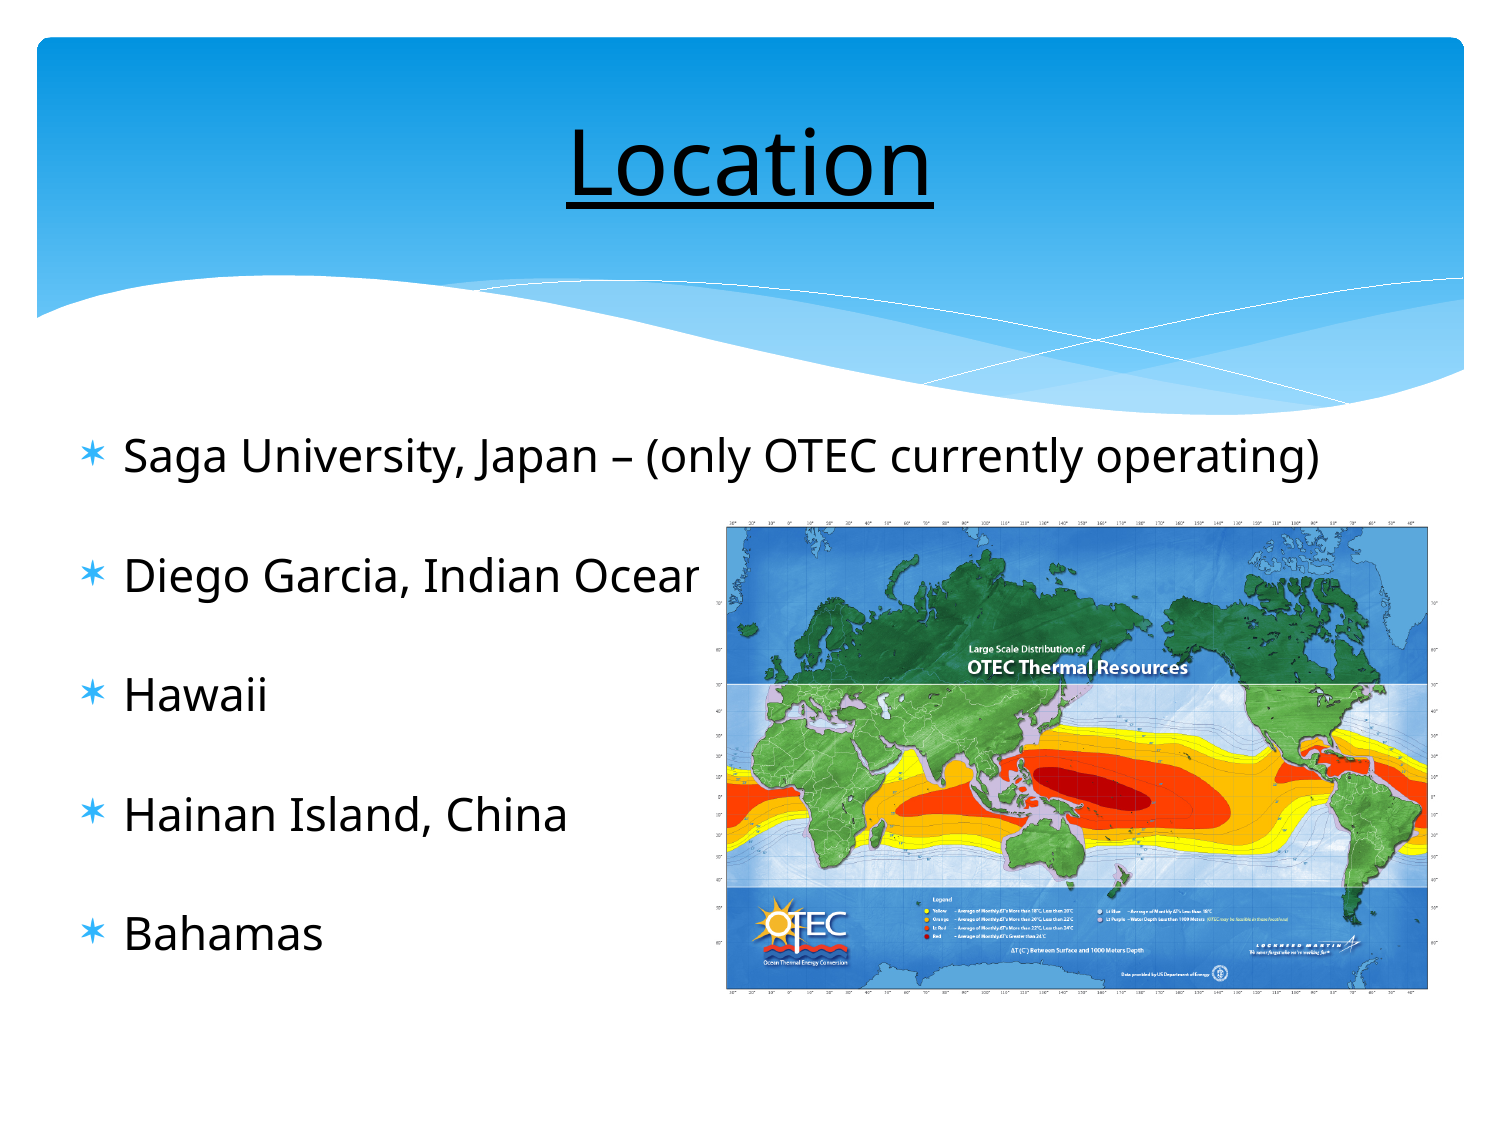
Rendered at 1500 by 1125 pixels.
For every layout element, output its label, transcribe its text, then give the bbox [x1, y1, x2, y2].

picture [699, 506, 1457, 1012]
list Saga University, Japan – (only OTEC currently operating) Diego Garcia, Indian Ocean Hawaii Hainan Island, China Bahamas [66, 364, 1349, 1076]
title Location [75, 55, 1425, 261]
